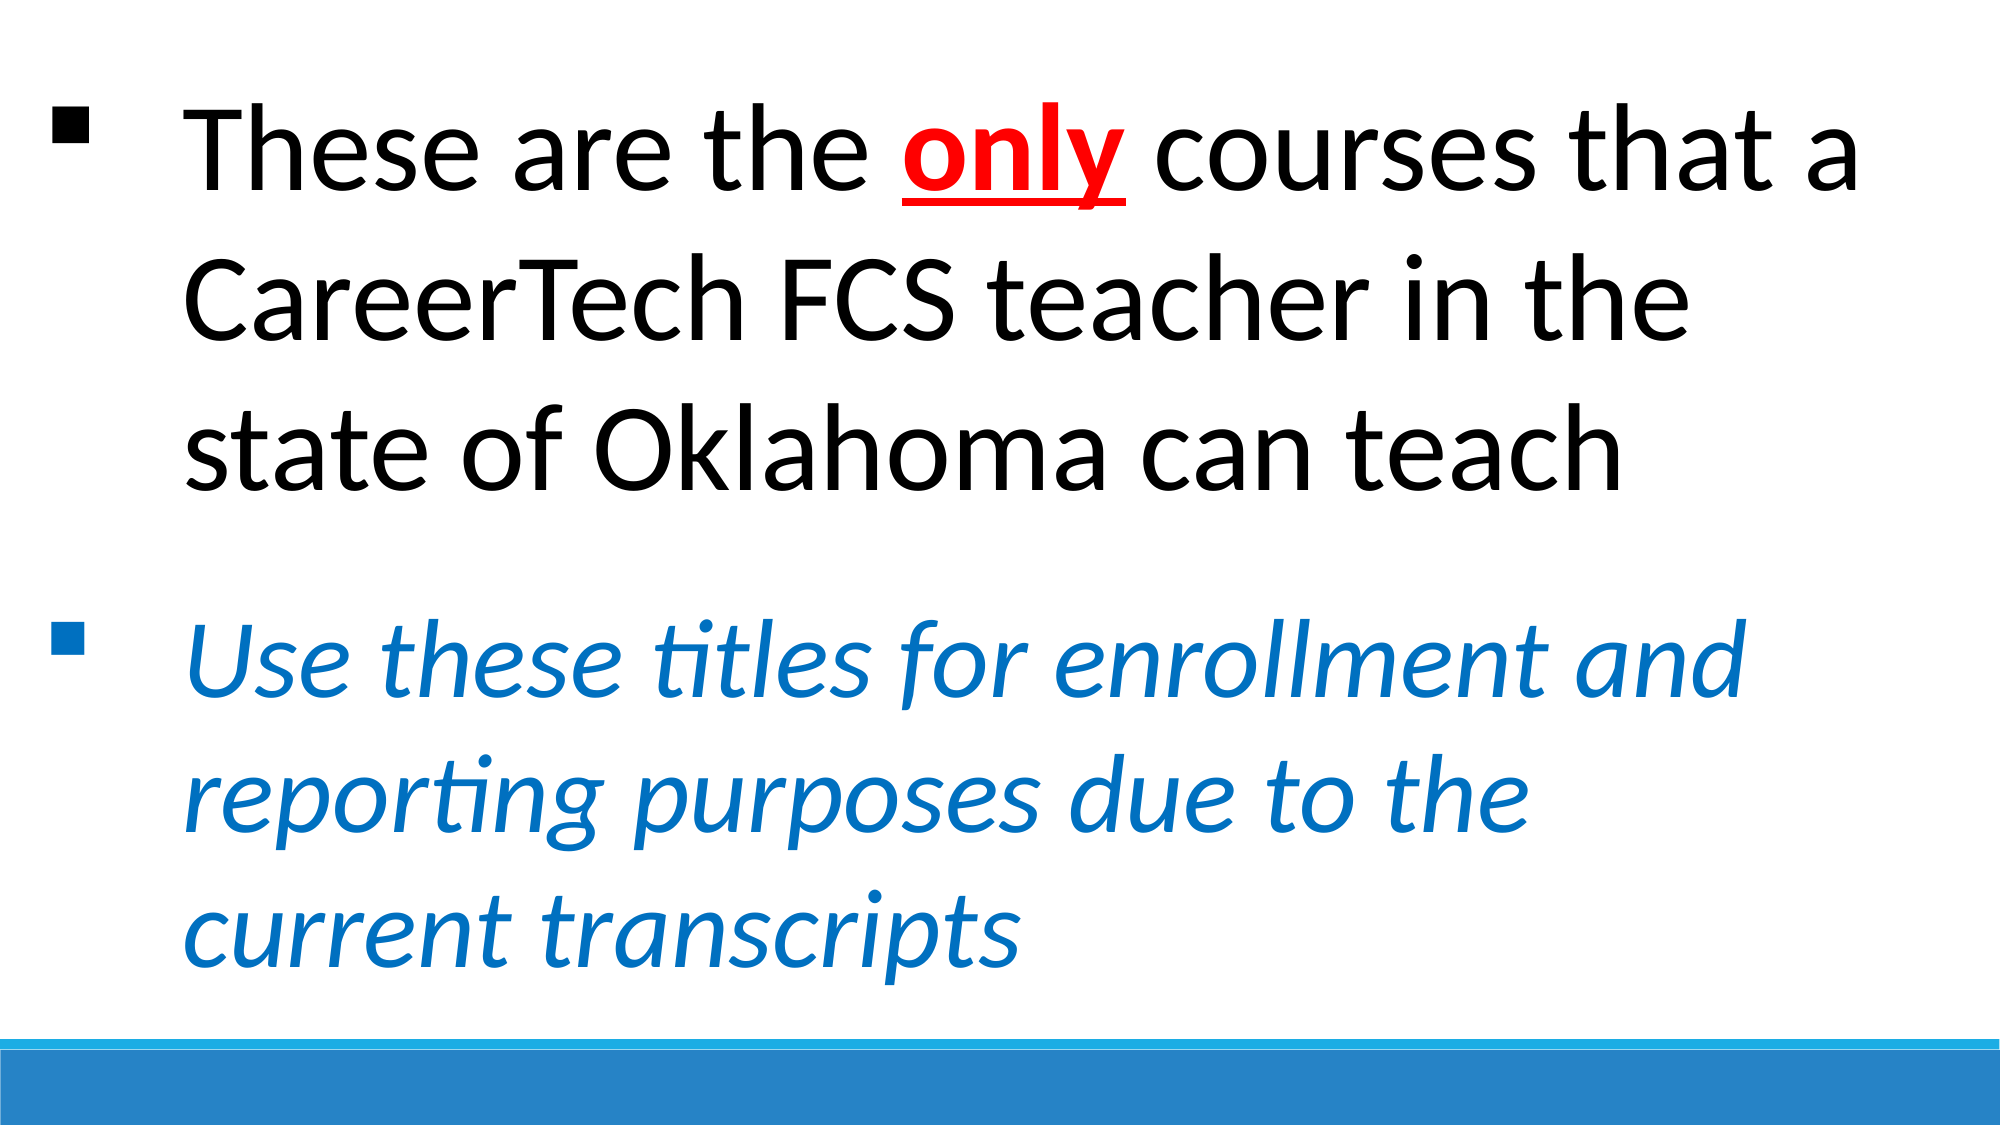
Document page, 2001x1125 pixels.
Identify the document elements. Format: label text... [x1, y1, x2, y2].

text_box These are the only courses that a CareerTech FCS teacher in the state of Oklahoma can teach Use these titles for enrollment and reporting purposes due to the current transcripts [27, 57, 1882, 1125]
